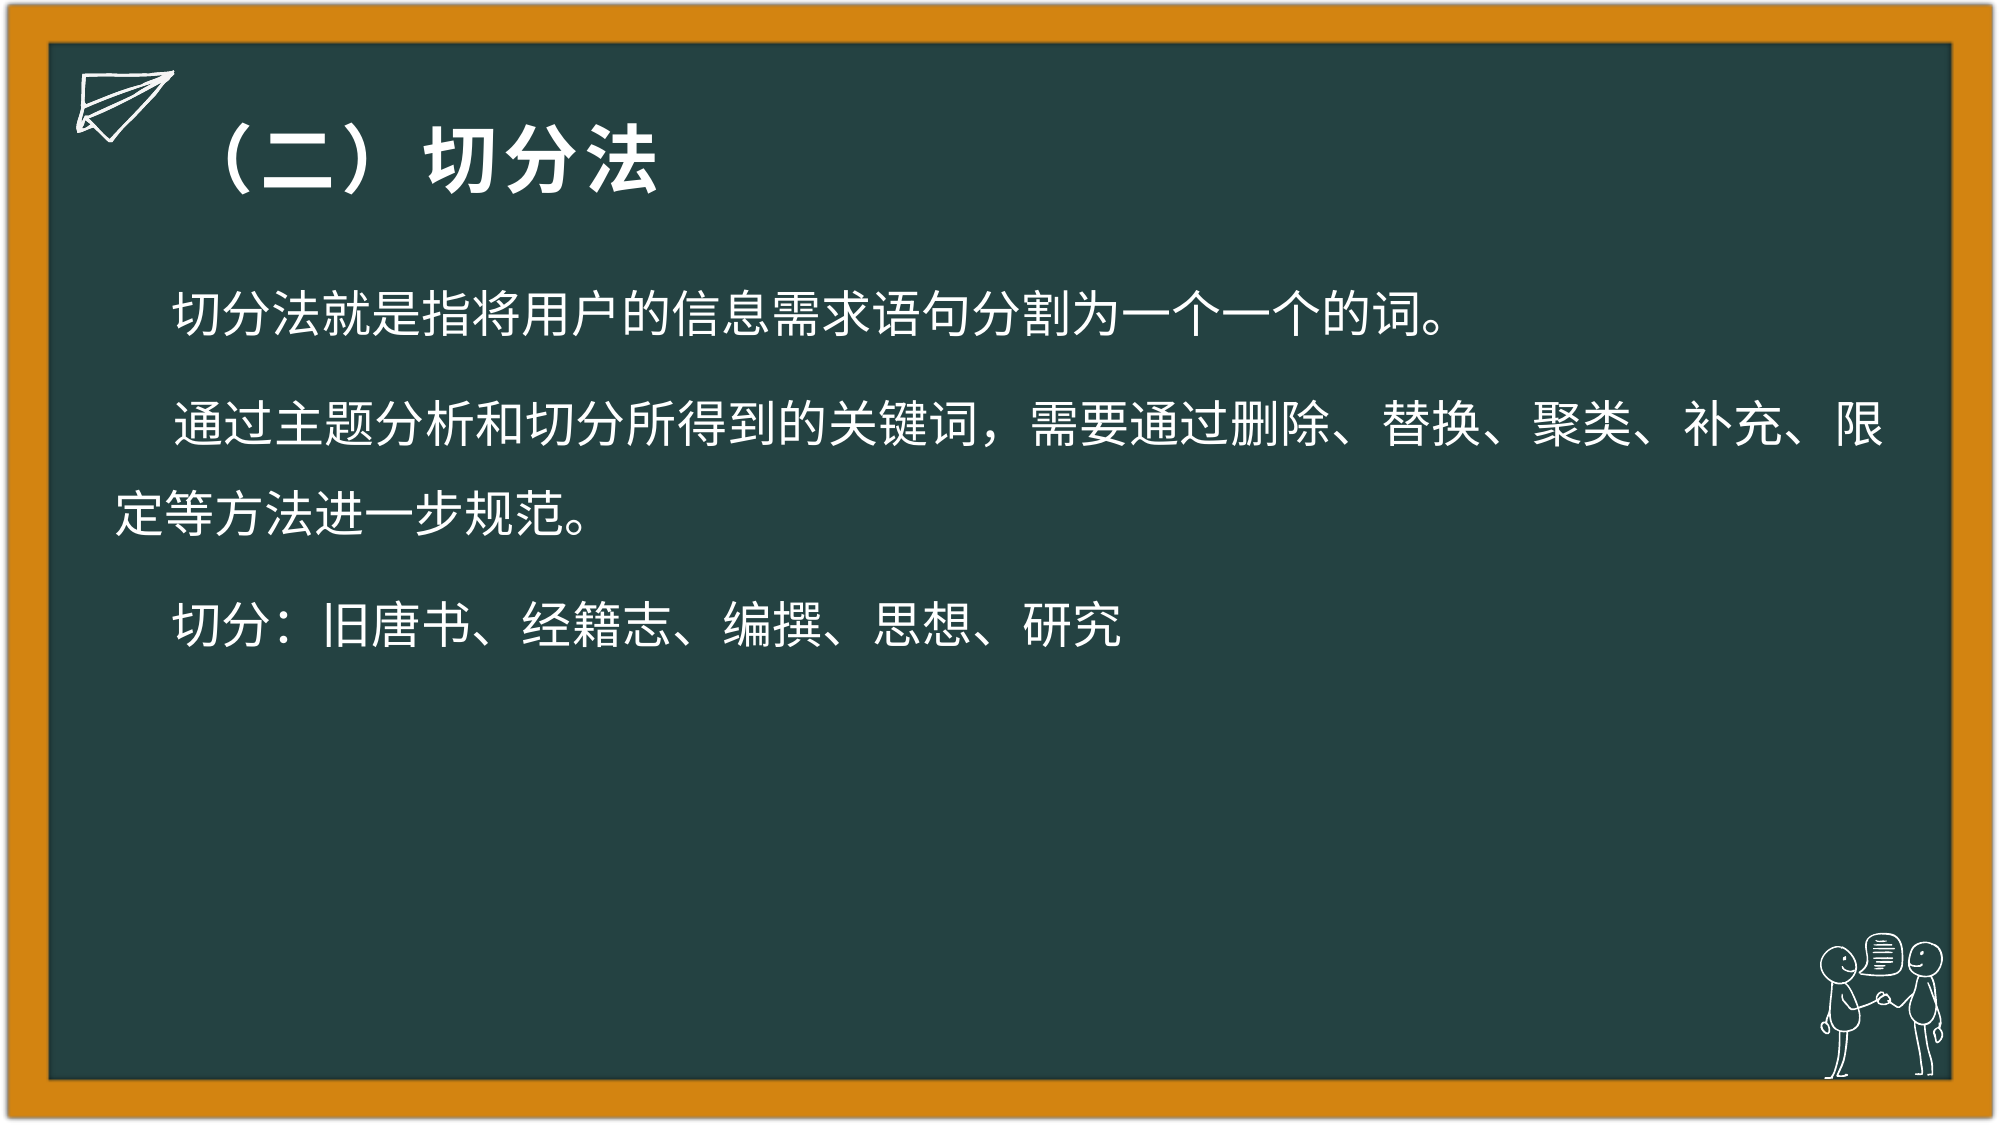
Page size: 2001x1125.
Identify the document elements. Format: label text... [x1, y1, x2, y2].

picture [0, 0, 2001, 1125]
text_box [1817, 932, 1945, 1079]
text_box （二）切分法 [99, 99, 1900, 216]
list 切分法就是指将用户的信息需求语句分割为一个一个的词。 通过主题分析和切分所得到的关键词，需要通过删除、替换、聚类、补充、限定等方法进一步规范。 切分：旧唐书、经籍志、编撰、思想、研究 [99, 244, 1900, 1026]
